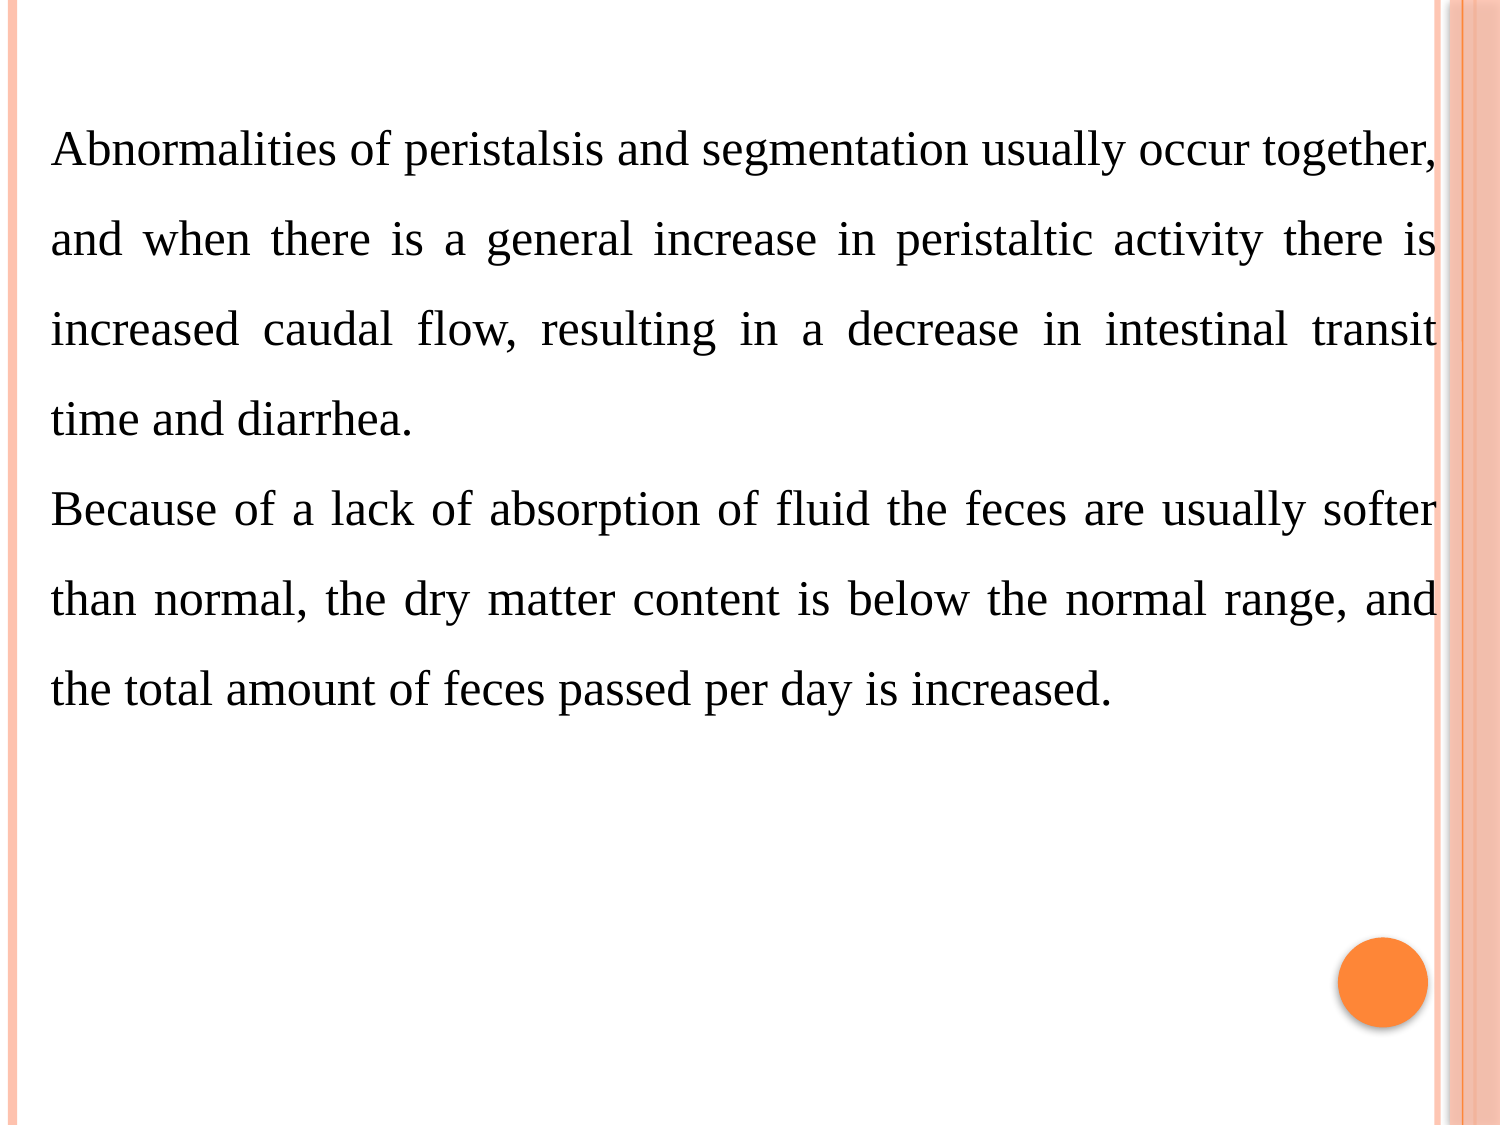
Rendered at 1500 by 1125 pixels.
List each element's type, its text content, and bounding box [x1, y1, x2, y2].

text_box Abnormalities of peristalsis and segmentation usually occur together, and when there is a general increase in peristaltic activity there is increased caudal flow, resulting in a decrease in intestinal transit time and diarrhea. Because of a lack of absorption of fluid the feces are usually softer than normal, the dry matter content is below the normal range, and the total amount of feces passed per day is increased. [35, 78, 1454, 723]
